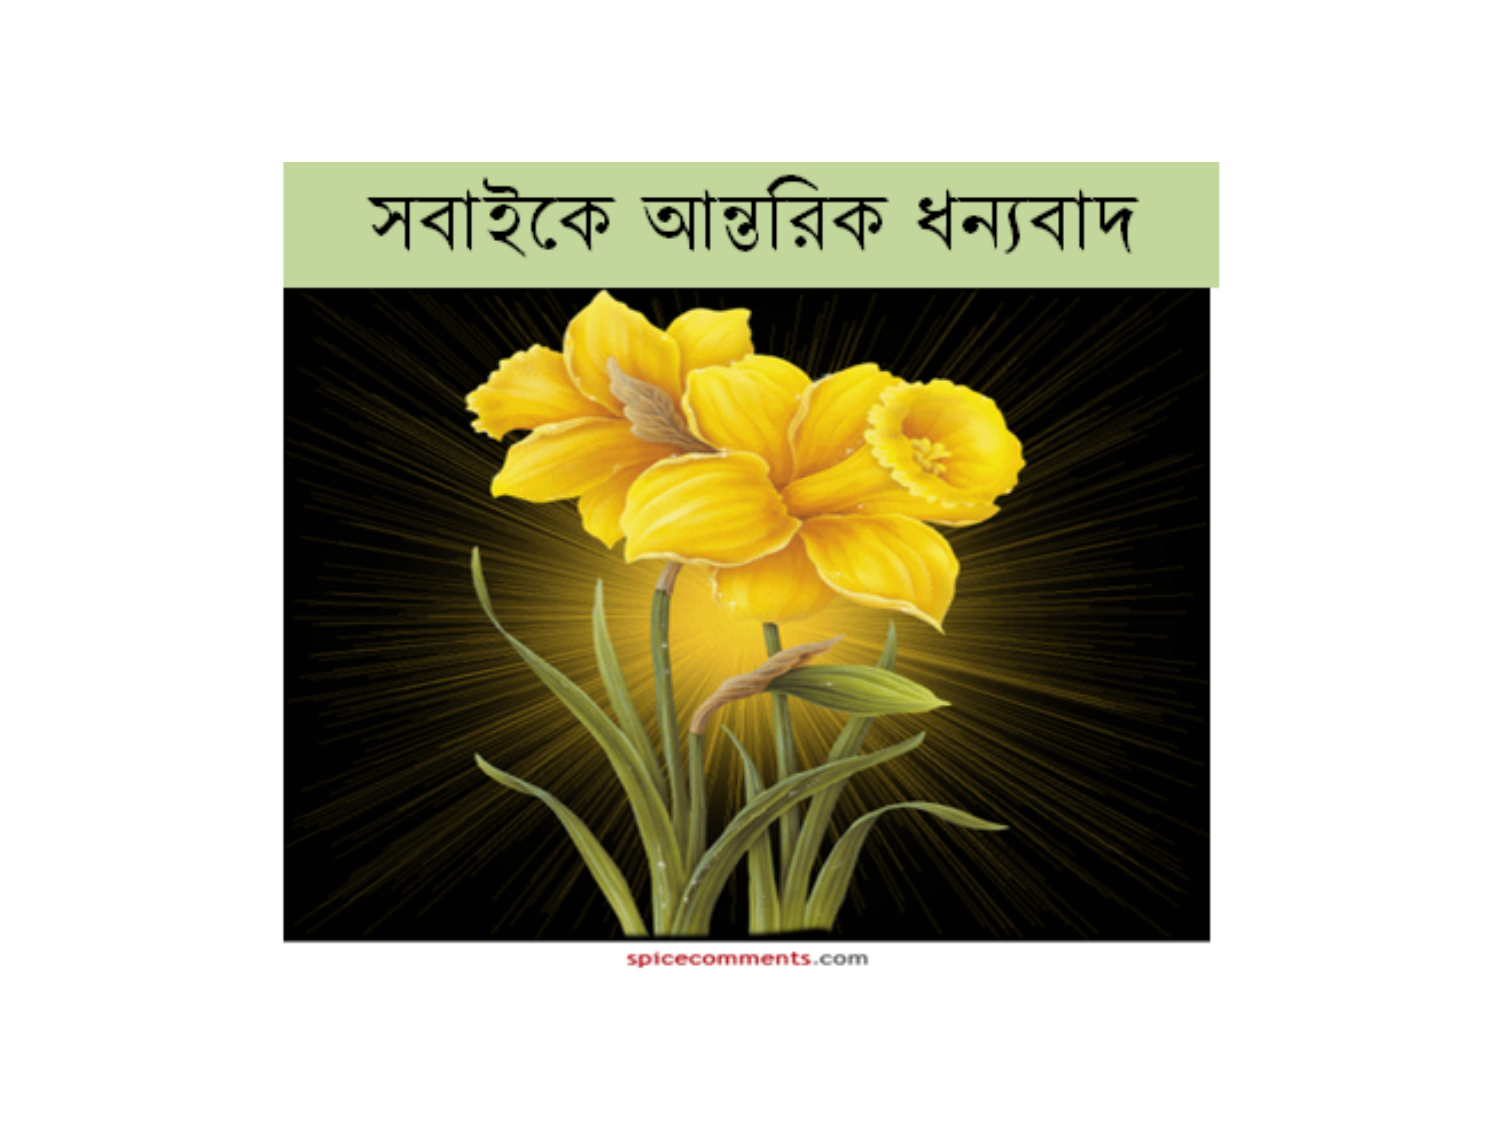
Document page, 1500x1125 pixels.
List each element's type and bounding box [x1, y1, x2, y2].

picture [174, 162, 1276, 976]
